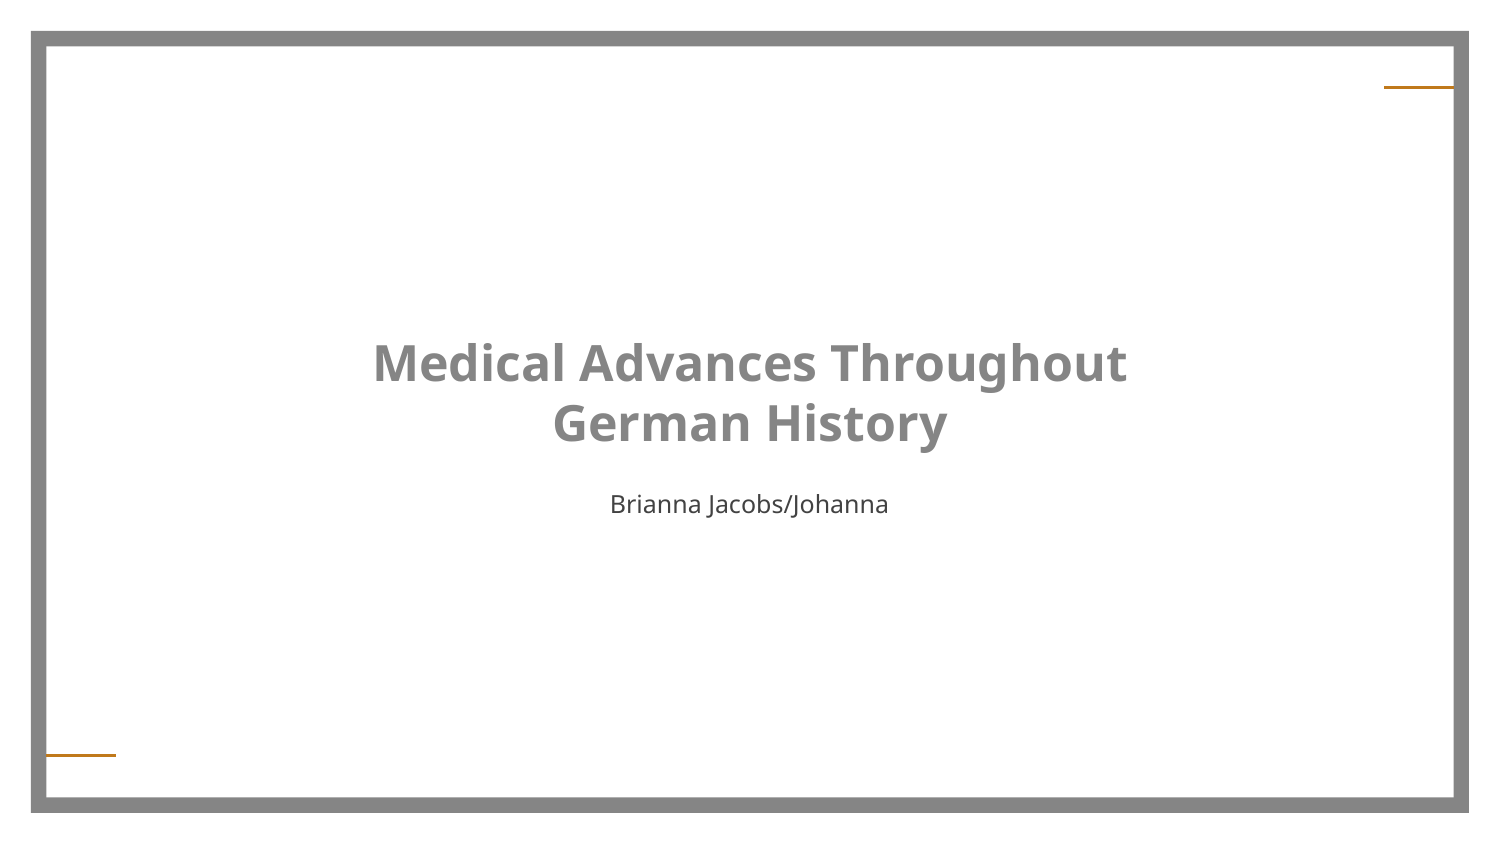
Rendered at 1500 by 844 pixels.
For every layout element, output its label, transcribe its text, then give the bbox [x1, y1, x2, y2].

subtitle Brianna Jacobs/Johanna [321, 474, 1179, 533]
title Medical Advances Throughout German History [321, 311, 1179, 473]
